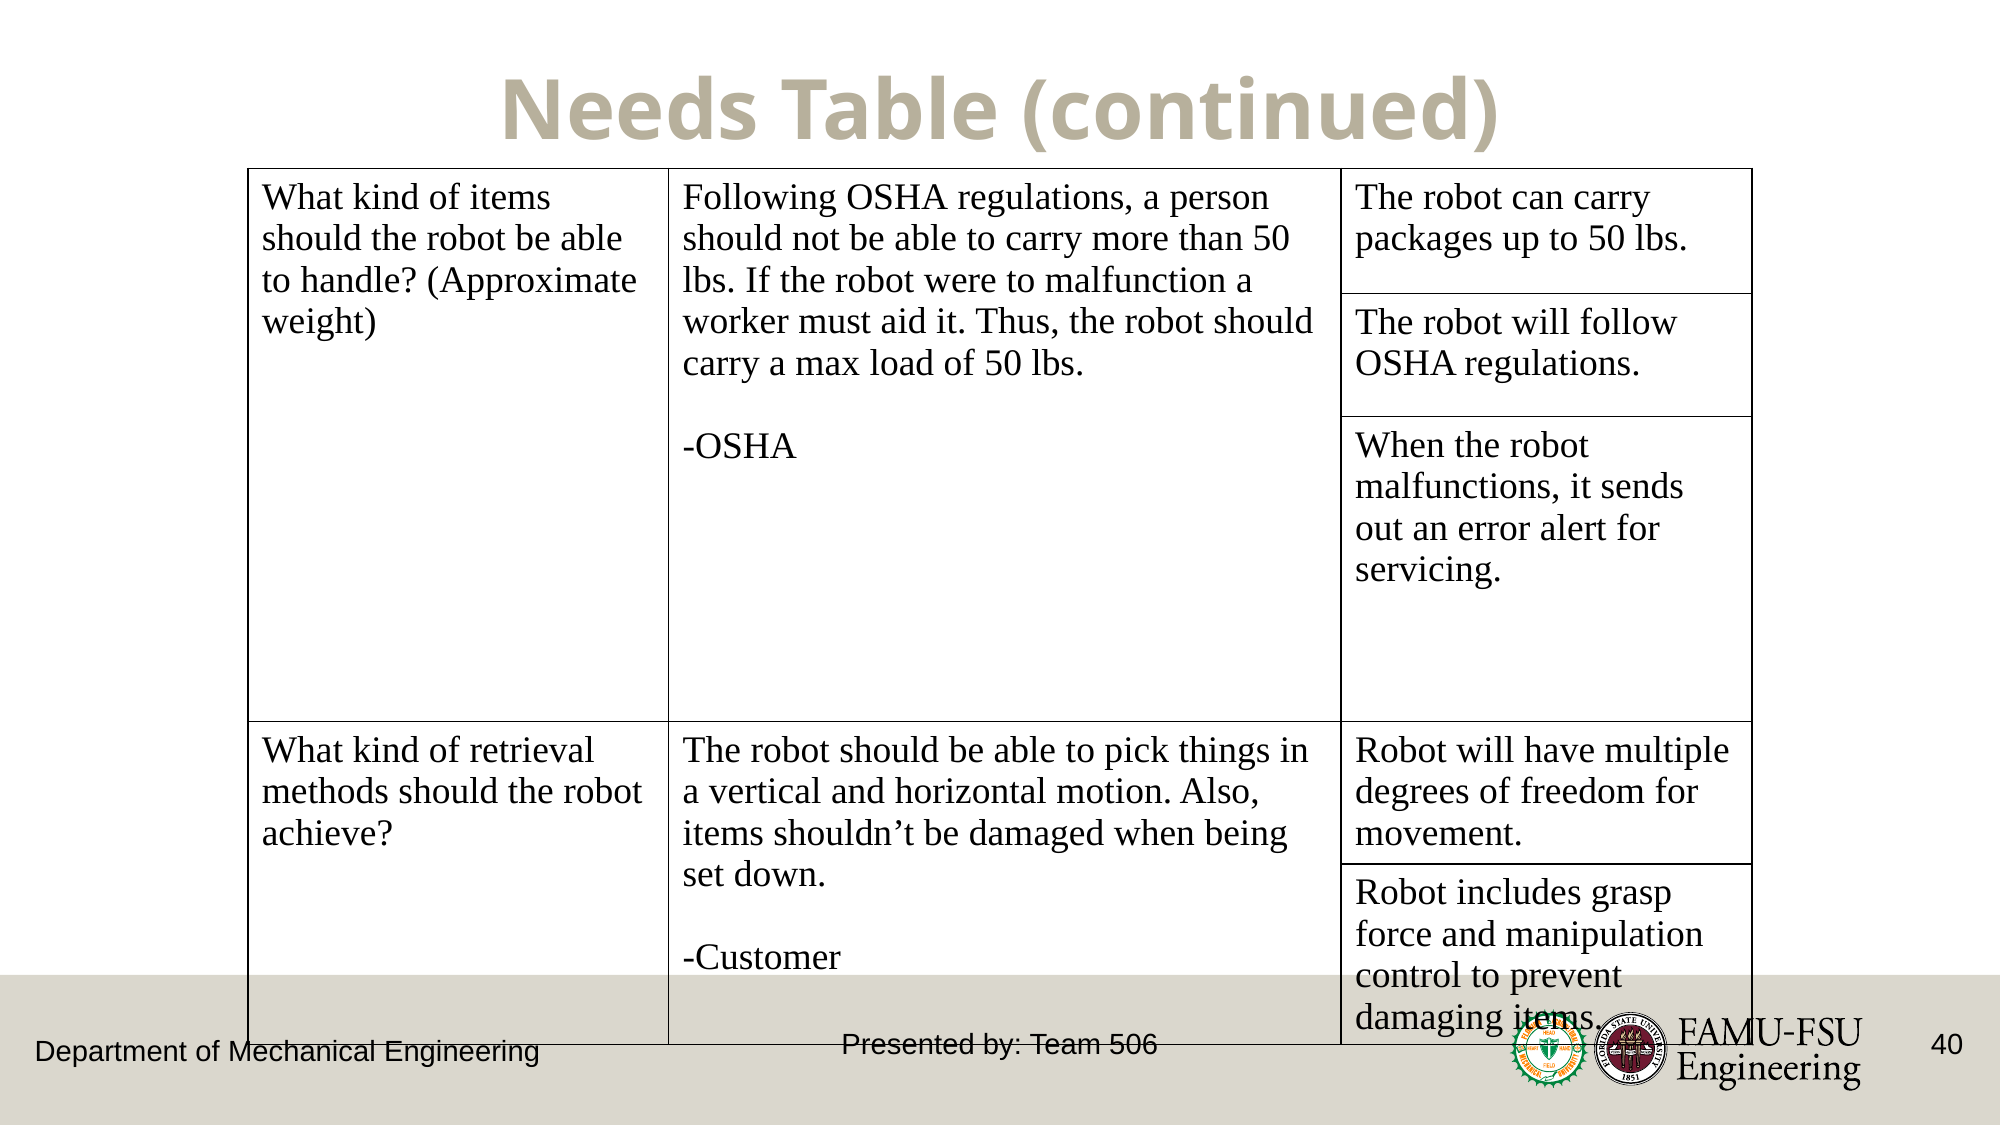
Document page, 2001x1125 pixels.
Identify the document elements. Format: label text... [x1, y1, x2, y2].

table_header Following OSHA regulations, a person should not be able to carry more than 50 lbs. If the robot were to malfunction a worker must aid it. Thus, the robot should carry a max load of 50 lbs. -OSHA [669, 169, 1340, 721]
table_cell The robot will follow OSHA regulations. [1342, 294, 1751, 416]
footer Presented by: Team 506 [662, 1045, 1338, 1078]
slide_number 40 [1862, 1017, 1978, 1078]
table_cell What kind of retrieval methods should the robot achieve? [249, 722, 668, 1044]
table_header The robot can carry packages up to 50 lbs. [1342, 169, 1751, 293]
text_box Needs Table (continued) [137, 59, 1863, 278]
table_cell The robot should be able to pick things in a vertical and horizontal motion. Also, items shouldn’t be damaged when being set down. -Customer [669, 722, 1340, 1044]
table_cell Robot includes grasp force and manipulation control to prevent damaging items. [1342, 865, 1751, 1044]
table_cell Robot will have multiple degrees of freedom for movement. [1342, 722, 1751, 863]
table_cell When the robot malfunctions, it sends out an error alert for servicing. [1342, 417, 1751, 721]
table_header What kind of items should the robot be able to handle? (Approximate weight) [249, 169, 668, 721]
